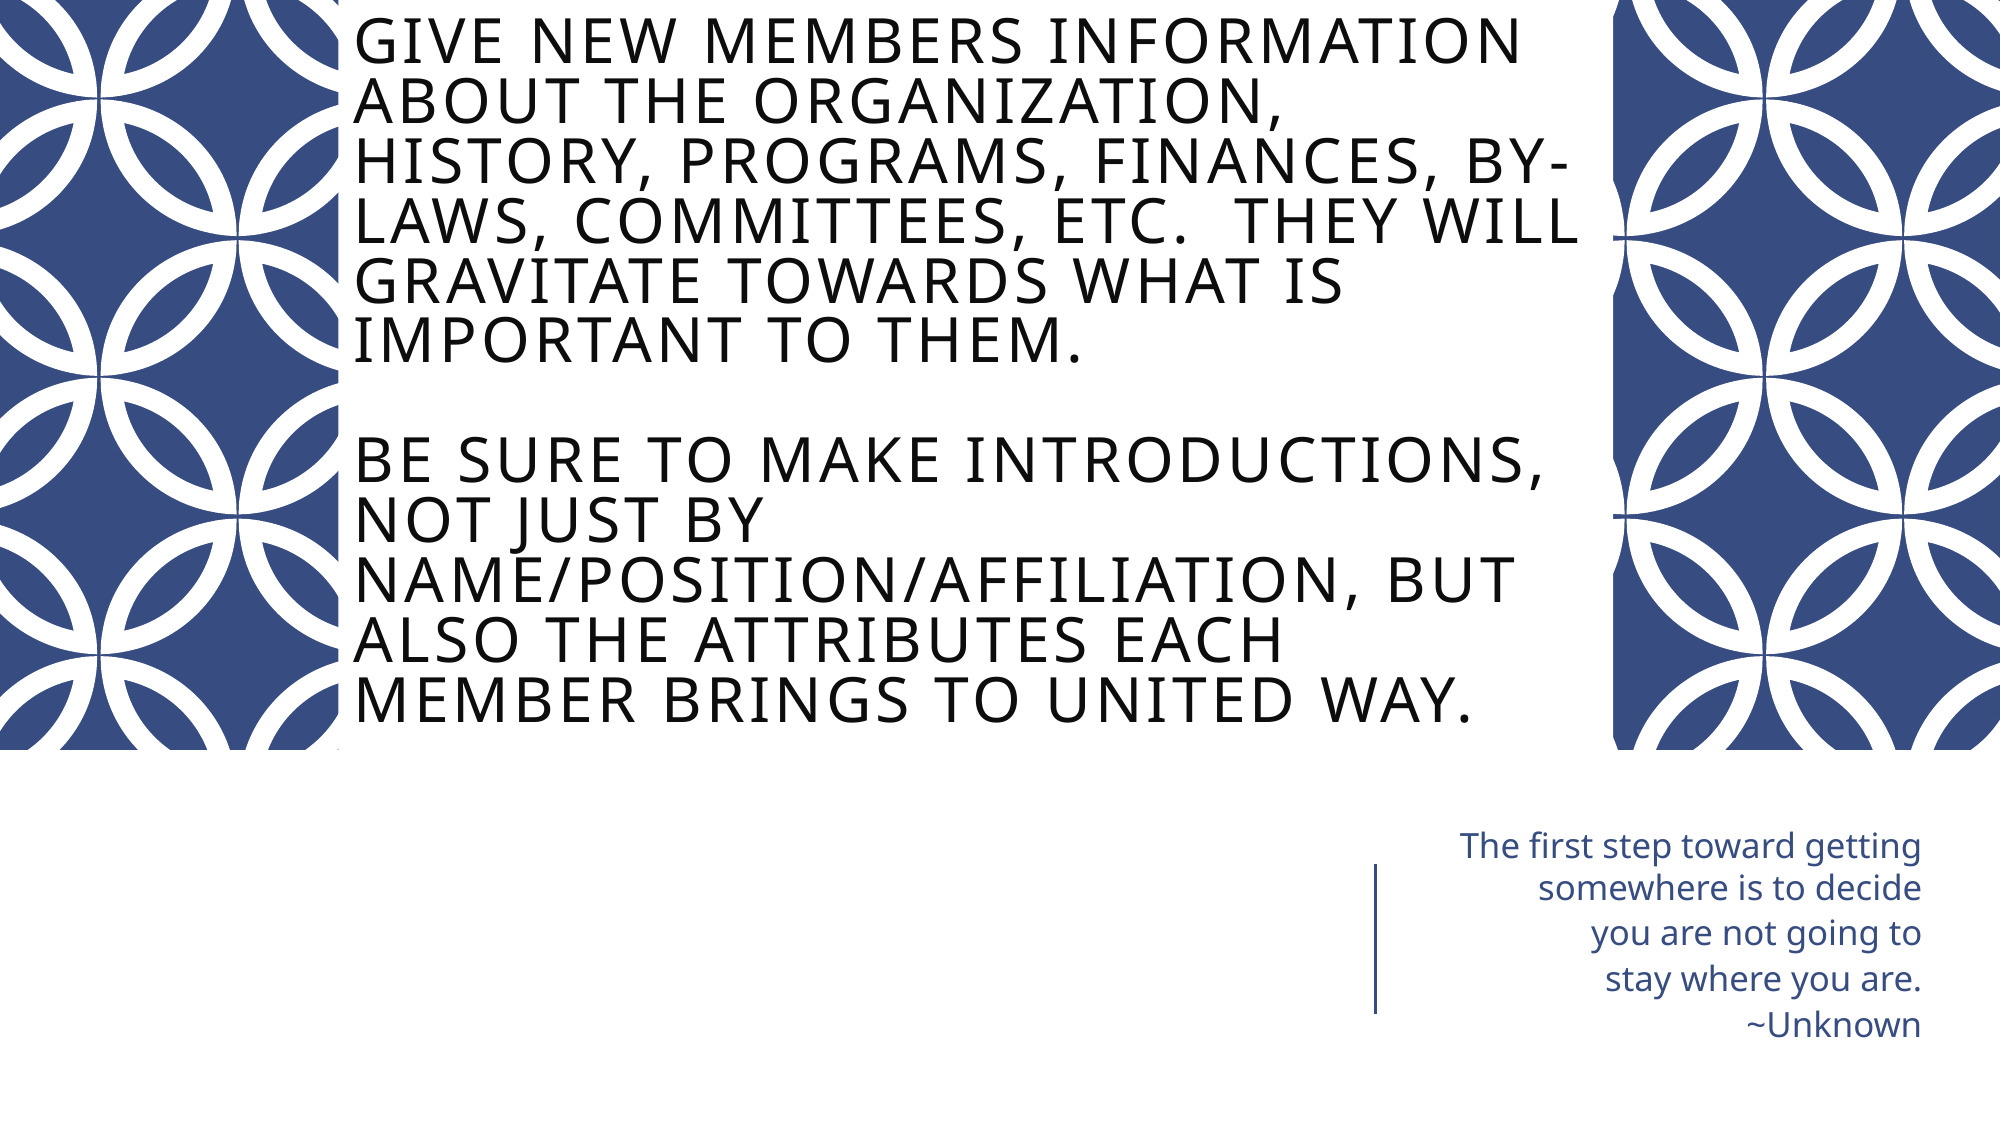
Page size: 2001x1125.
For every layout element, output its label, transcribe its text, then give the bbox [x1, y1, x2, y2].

subtitle The first step toward getting somewhere is to decide you are not going to stay where you are. ~Unknown [1412, 813, 1938, 1054]
title Give new members information about the organization, history, programs, finances, by-laws, committees, etc. They will gravitate towards what is important to them. Be sure to make introductions, not just by name/position/affiliation, but also the attributes each member brings to United Way. [338, 0, 1614, 750]
